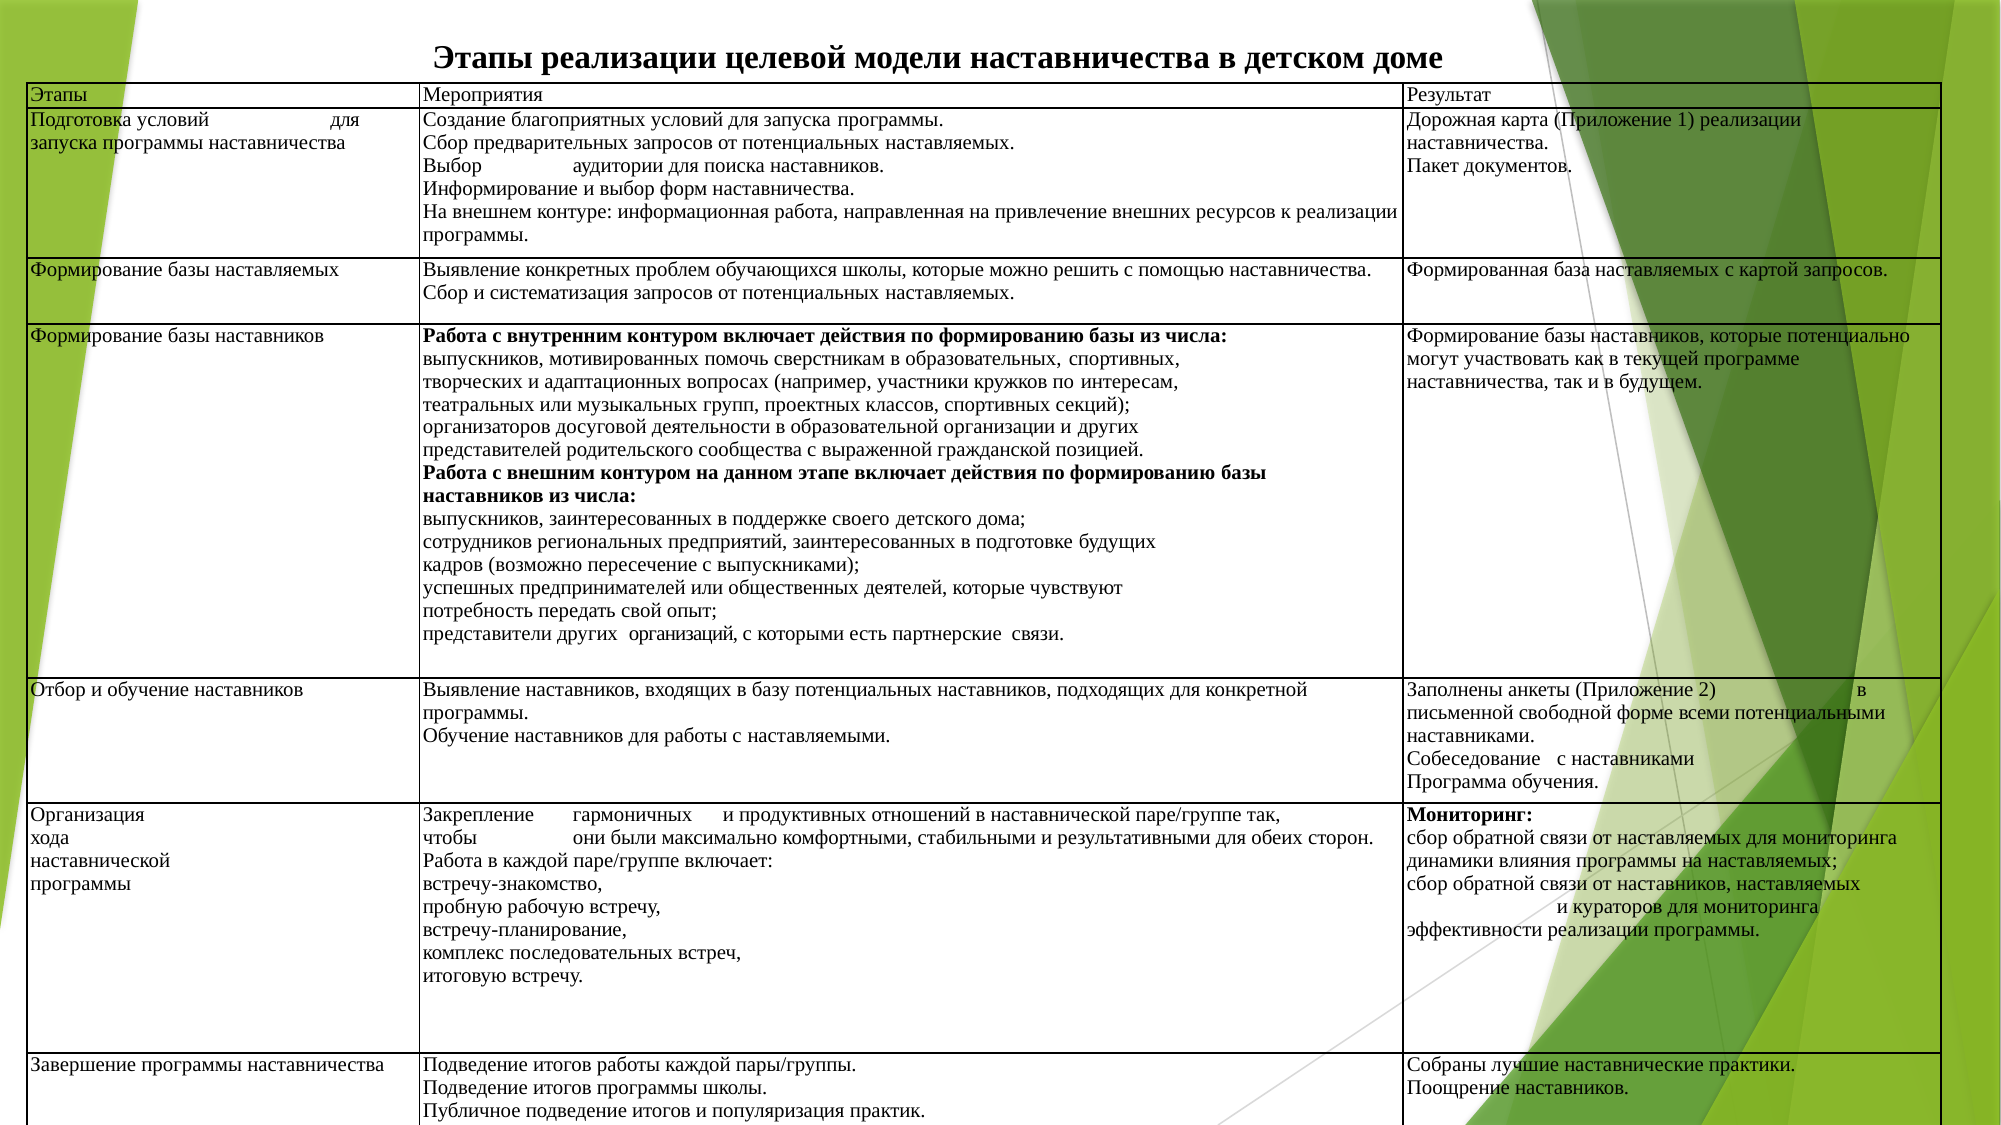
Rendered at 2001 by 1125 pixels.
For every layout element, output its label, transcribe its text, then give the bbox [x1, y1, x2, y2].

table_cell Организация хода наставнической программы [28, 804, 419, 1052]
table_cell Создание благоприятных условий для запуска программы. Сбор предварительных запросов от потенциальных наставляемых. Выбор аудитории для поиска наставников. Информирование и выбор форм наставничества. На внешнем контуре: информационная работа, направленная на привлечение внешних ресурсов к реализации программы. [420, 109, 1402, 257]
table_cell Собраны лучшие наставнические практики. Поощрение наставников. [1404, 1054, 1940, 1125]
table_cell Выявление наставников, входящих в базу потенциальных наставников, подходящих для конкретной программы. Обучение наставников для работы с наставляемыми. [420, 679, 1402, 802]
table_cell Дорожная карта (Приложение 1) реализации наставничества. Пакет документов. [1404, 109, 1940, 257]
table_cell Формирование базы наставляемых [28, 259, 419, 323]
table_cell Закрепление гармоничных и продуктивных отношений в наставнической паре/группе так, чтобы они были максимально комфортными, стабильными и результативными для обеих сторон. Работа в каждой паре/группе включает: встречу-знакомство, пробную рабочую встречу, встречу-планирование, комплекс последовательных встреч, итоговую встречу. [420, 804, 1402, 1052]
table_cell Подготовка условий для запуска программы наставничества [28, 109, 419, 257]
table_cell Мониторинг: сбор обратной связи от наставляемых для мониторинга динамики влияния программы на наставляемых; сбор обратной связи от наставников, наставляемых и кураторов для мониторинга эффективности реализации программы. [1404, 804, 1940, 1052]
table_cell Заполнены анкеты (Приложение 2) в письменной свободной форме всеми потенциальными наставниками. Собеседование с наставниками Программа обучения. [1404, 679, 1940, 802]
table_cell Отбор и обучение наставников [28, 679, 419, 802]
table_cell Формирование базы наставников [28, 325, 419, 677]
table_header Этапы [28, 84, 419, 107]
table_cell Подведение итогов работы каждой пары/группы. Подведение итогов программы школы. Публичное подведение итогов и популяризация практик. [420, 1054, 1402, 1125]
text_box Этапы реализации целевой модели наставничества в детском доме [342, 27, 1485, 82]
table_cell Завершение программы наставничества [28, 1054, 419, 1125]
table_cell Формированная база наставляемых с картой запросов. [1404, 259, 1940, 323]
table_cell Работа с внутренним контуром включает действия по формированию базы из числа: выпускников, мотивированных помочь сверстникам в образовательных, спортивных, творческих и адаптационных вопросах (например, участники кружков по интересам, театральных или музыкальных групп, проектных классов, спортивных секций); организаторов досуговой деятельности в образовательной организации и других представителей родительского сообщества с выраженной гражданской позицией. Работа с внешним контуром на данном этапе включает действия по формированию базы наставников из числа: выпускников, заинтересованных в поддержке своего детского дома; сотрудников региональных предприятий, заинтересованных в подготовке будущих кадров (возможно пересечение с выпускниками); успешных предпринимателей или общественных деятелей, которые чувствуют потребность передать свой опыт; представители других организаций, с которыми есть партнерские связи. [420, 325, 1402, 677]
table_header Мероприятия [420, 84, 1402, 107]
table_header Результат [1404, 84, 1940, 107]
table_cell Формирование базы наставников, которые потенциально могут участвовать как в текущей программе наставничества, так и в будущем. [1404, 325, 1940, 677]
table_cell Выявление конкретных проблем обучающихся школы, которые можно решить с помощью наставничества. Сбор и систематизация запросов от потенциальных наставляемых. [420, 259, 1402, 323]
